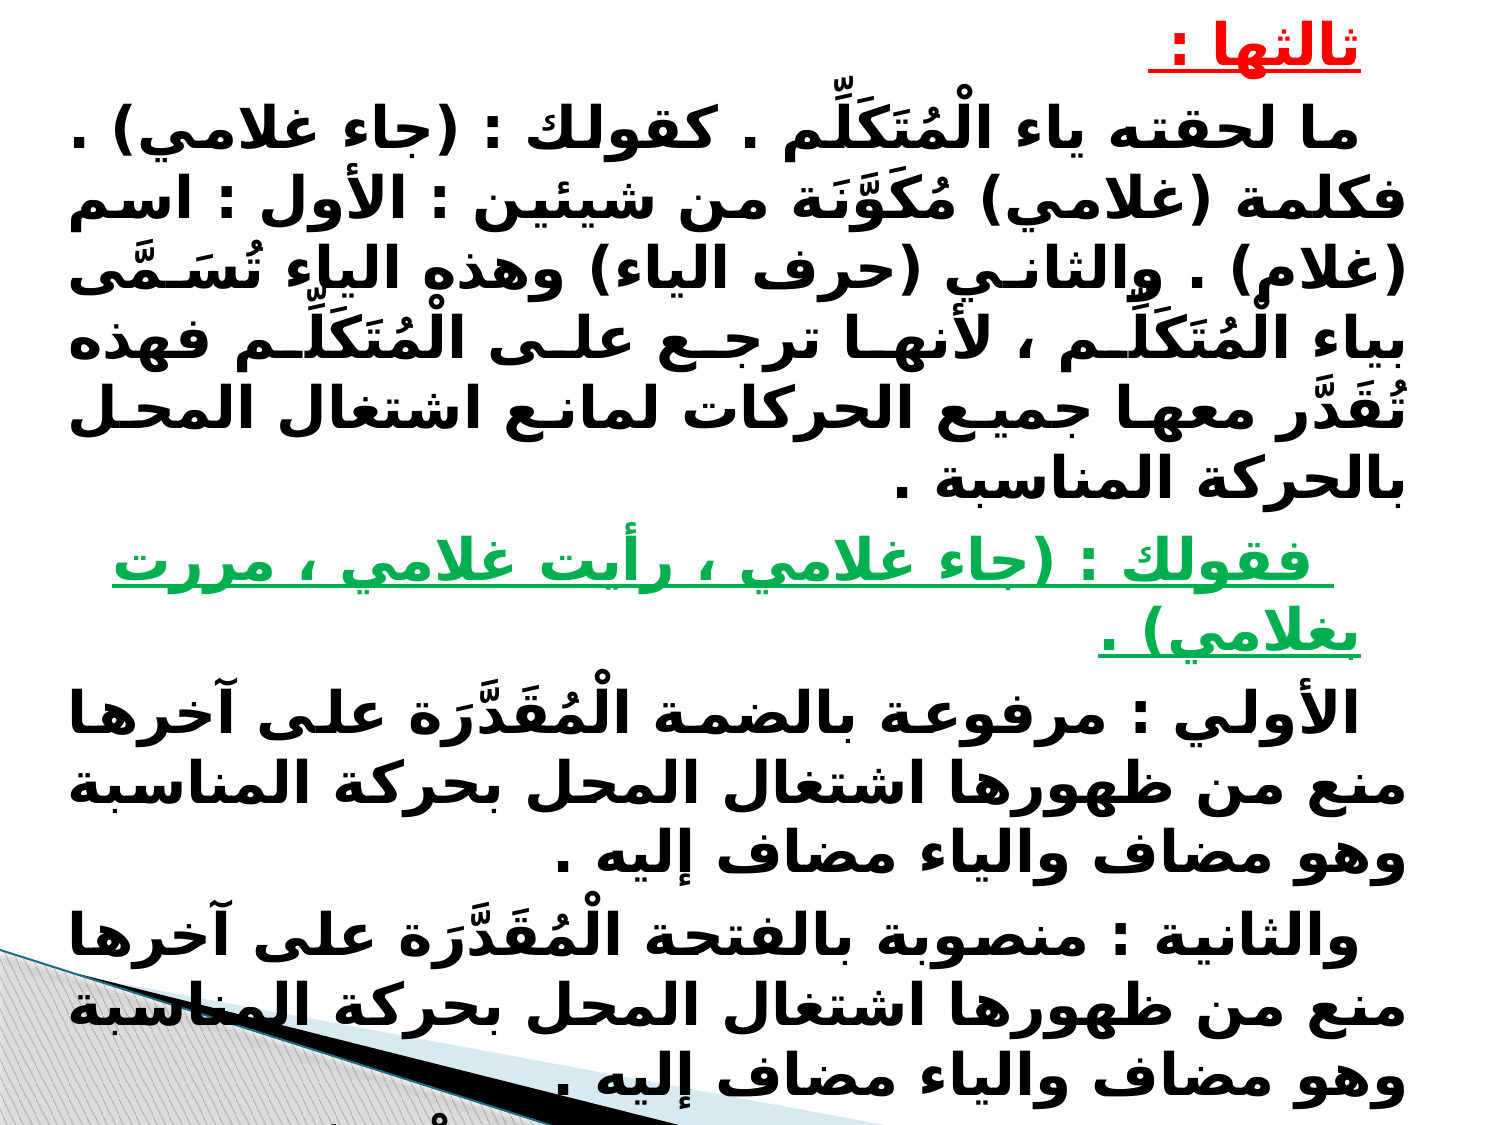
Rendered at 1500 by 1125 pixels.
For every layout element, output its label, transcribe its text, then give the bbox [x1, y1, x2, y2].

text_box ثالثها : ما لحقته ياء الْمُتَكَلِّم . كقولك : (جاء غلامي) . فكلمة (غلامي) مُكَوَّنَة من شيئين : الأول : اسم (غلام) . والثاني (حرف الياء) وهذه الياء تُسَمَّى بياء الْمُتَكَلِّم ، لأنها ترجع على الْمُتَكَلِّم فهذه تُقَدَّر معها جميع الحركات لمانع اشتغال المحل بالحركة المناسبة . فقولك : (جاء غلامي ، رأيت غلامي ، مررت بغلامي) . الأولي : مرفوعة بالضمة الْمُقَدَّرَة على آخرها منع من ظهورها اشتغال المحل بحركة المناسبة وهو مضاف والياء مضاف إليه . والثانية : منصوبة بالفتحة الْمُقَدَّرَة على آخرها منع من ظهورها اشتغال المحل بحركة المناسبة وهو مضاف والياء مضاف إليه . والثالثة : مخفوضة بالكسرة الْمُقَدَّرَة على آخرها منع من ظهورها اشتغال المحل بحركة المناسبة وهو مضاف والياء مضاف إليه . [53, 0, 1424, 1125]
